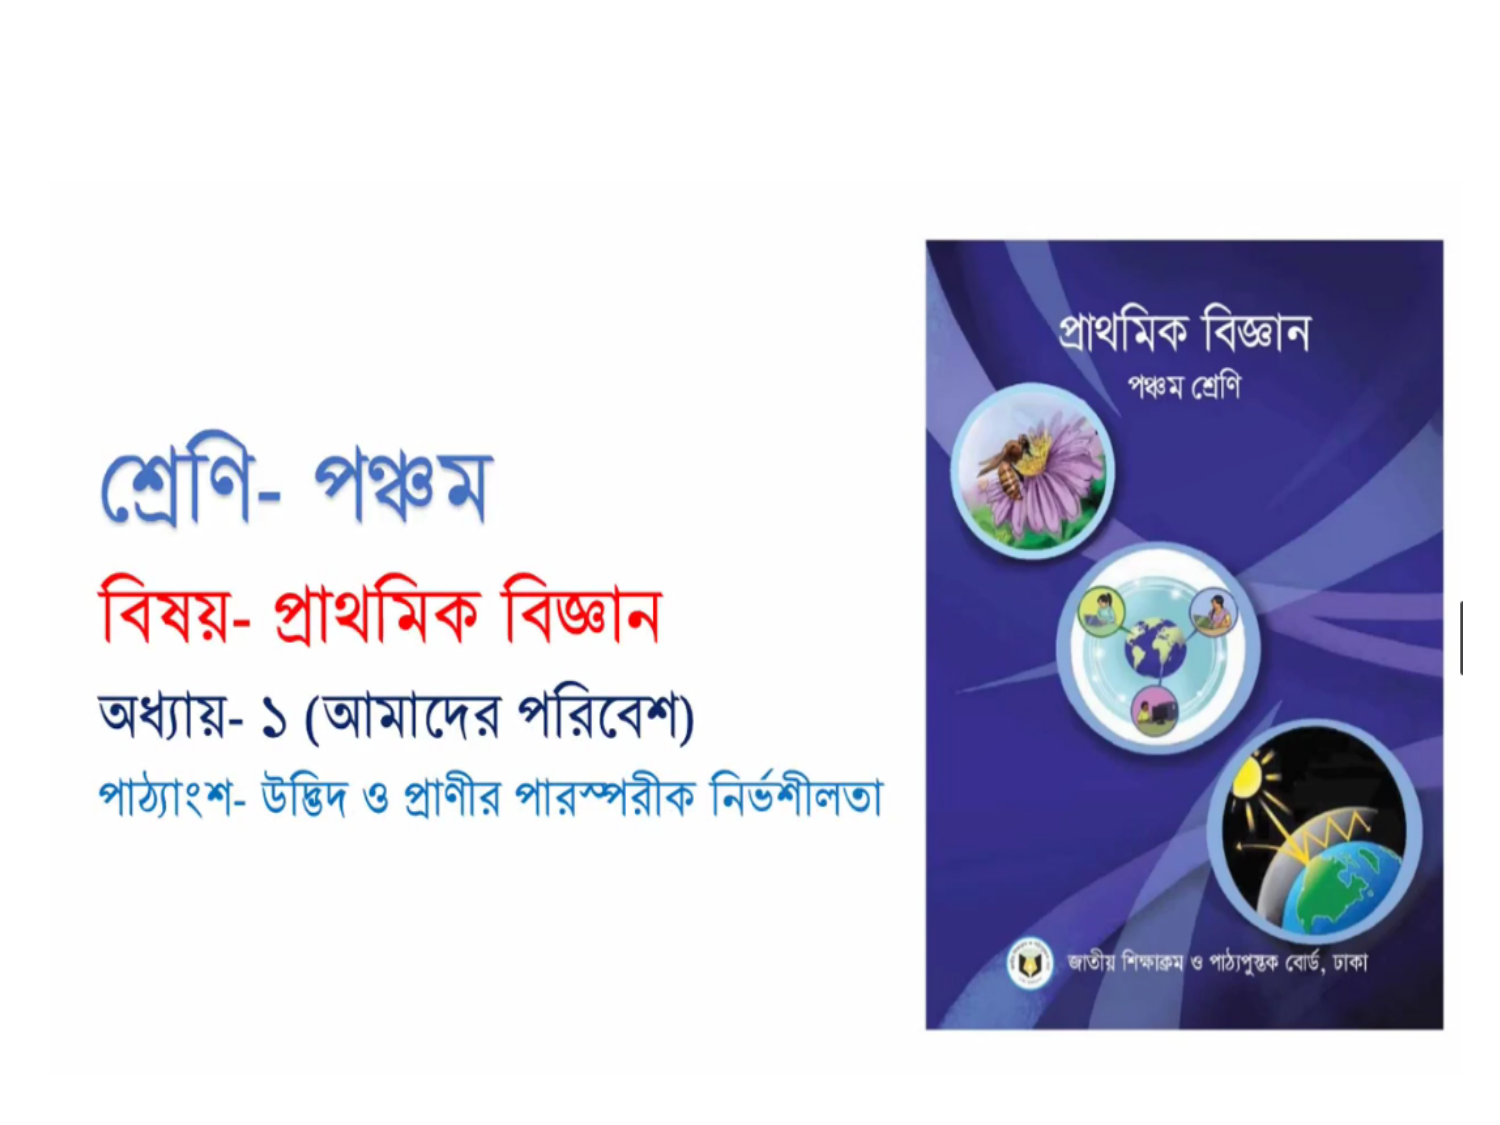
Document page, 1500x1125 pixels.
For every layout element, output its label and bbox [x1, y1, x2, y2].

picture [49, 180, 1463, 1076]
